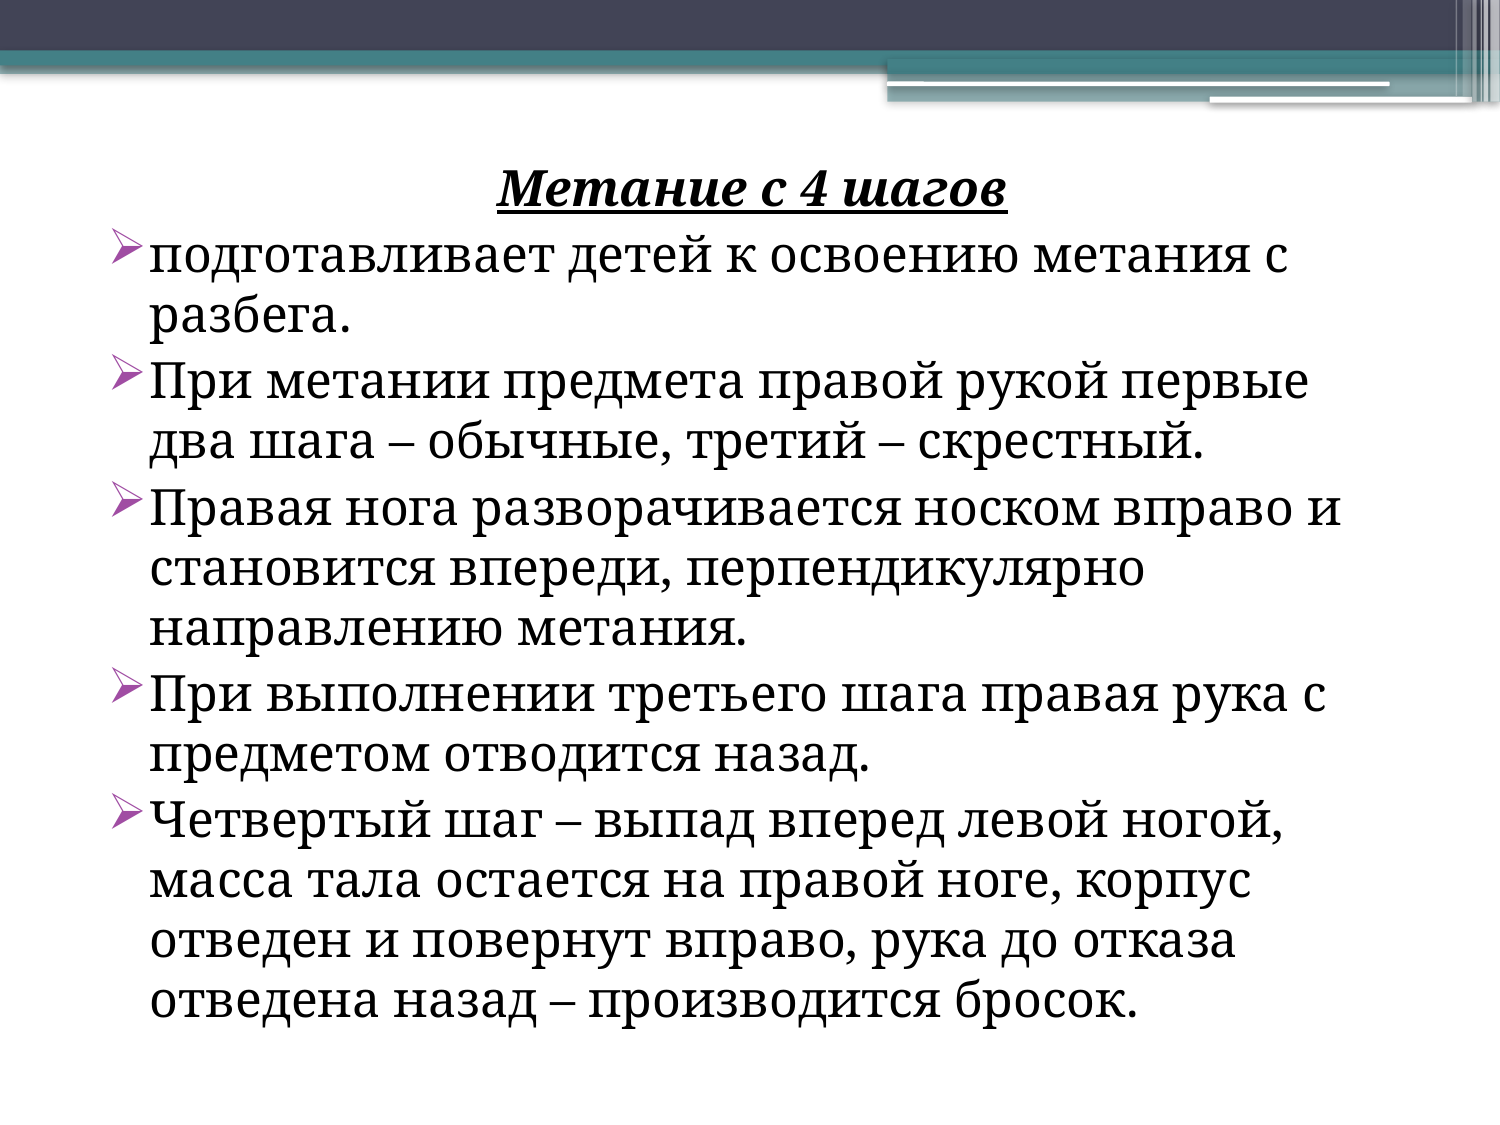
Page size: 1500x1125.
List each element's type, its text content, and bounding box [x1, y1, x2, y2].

list Метание с 4 шагов подготавливает детей к освоению метания с разбега. При метании предмета правой рукой первые два шага – обычные, третий – скрестный. Правая нога разворачивается носком вправо и становится впереди, перпендикулярно направлению метания. При выполнении третьего шага правая рука с предметом отводится назад. Четвертый шаг – выпад вперед левой ногой, масса тала остается на правой ноге, корпус отведен и повернут вправо, рука до отказа отведена назад – производится бросок. [75, 149, 1425, 1079]
